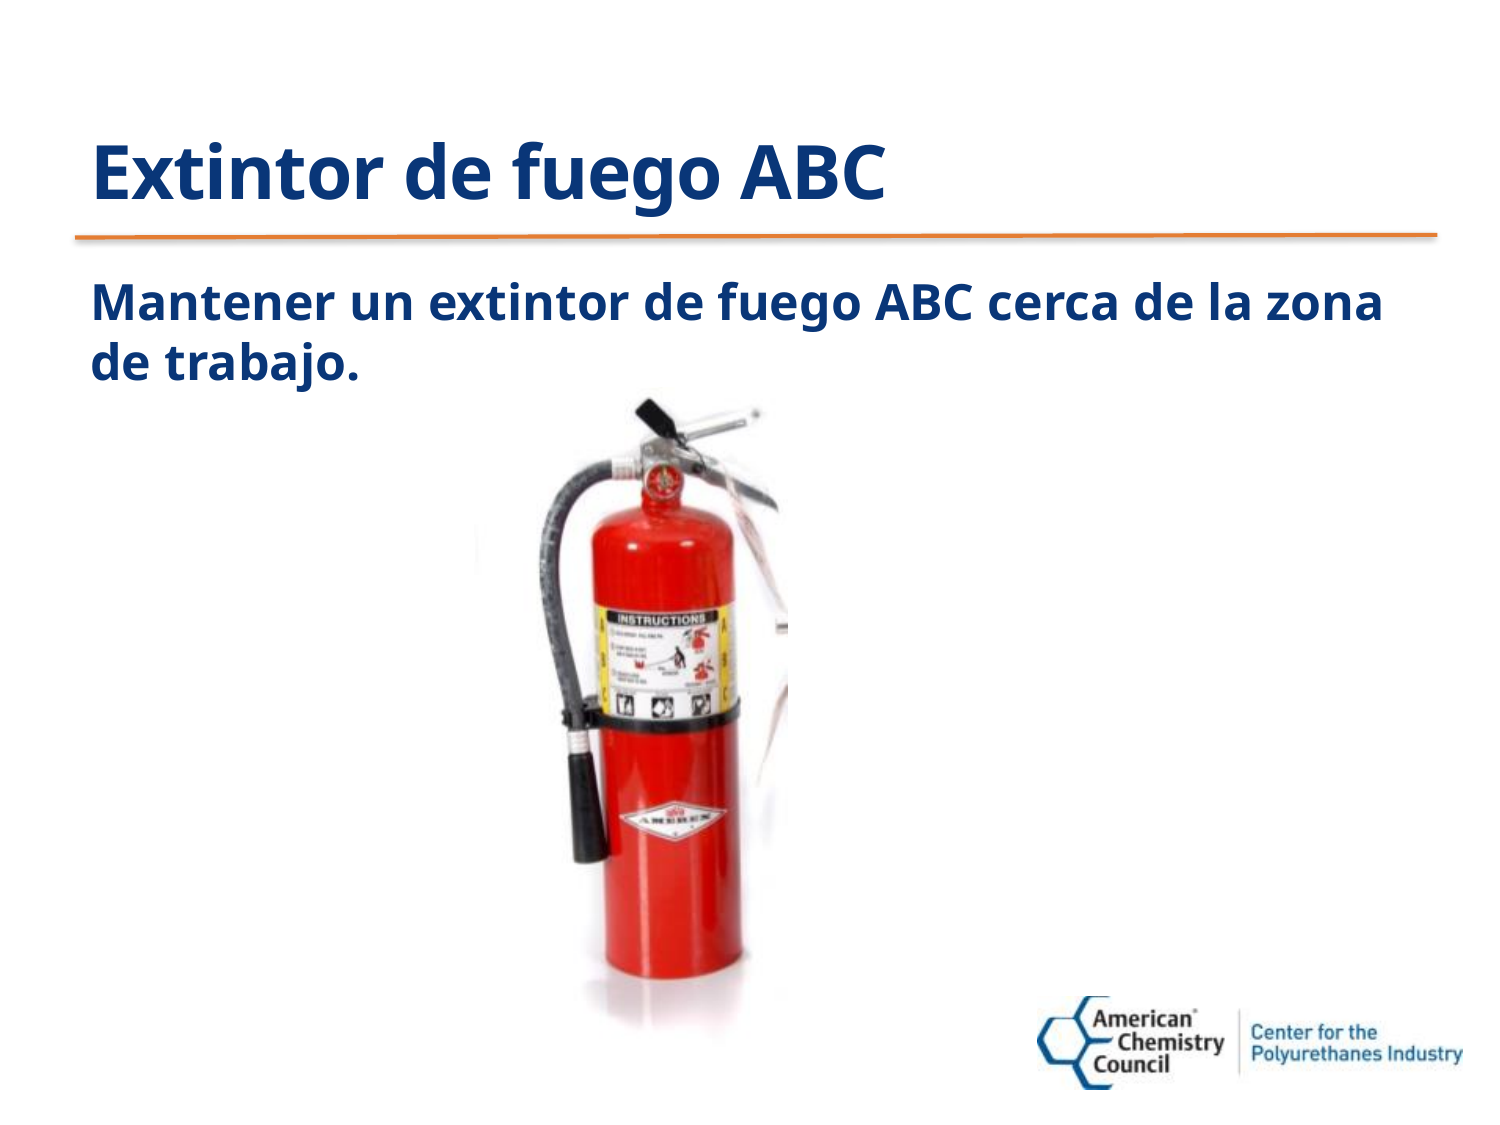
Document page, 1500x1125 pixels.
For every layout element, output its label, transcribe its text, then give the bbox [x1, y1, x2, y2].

list Mantener un extintor de fuego ABC cerca de la zona de trabajo. [75, 262, 1425, 975]
title Extintor de fuego ABC [75, 35, 1250, 224]
picture [1037, 996, 1463, 1090]
picture [474, 387, 788, 1062]
